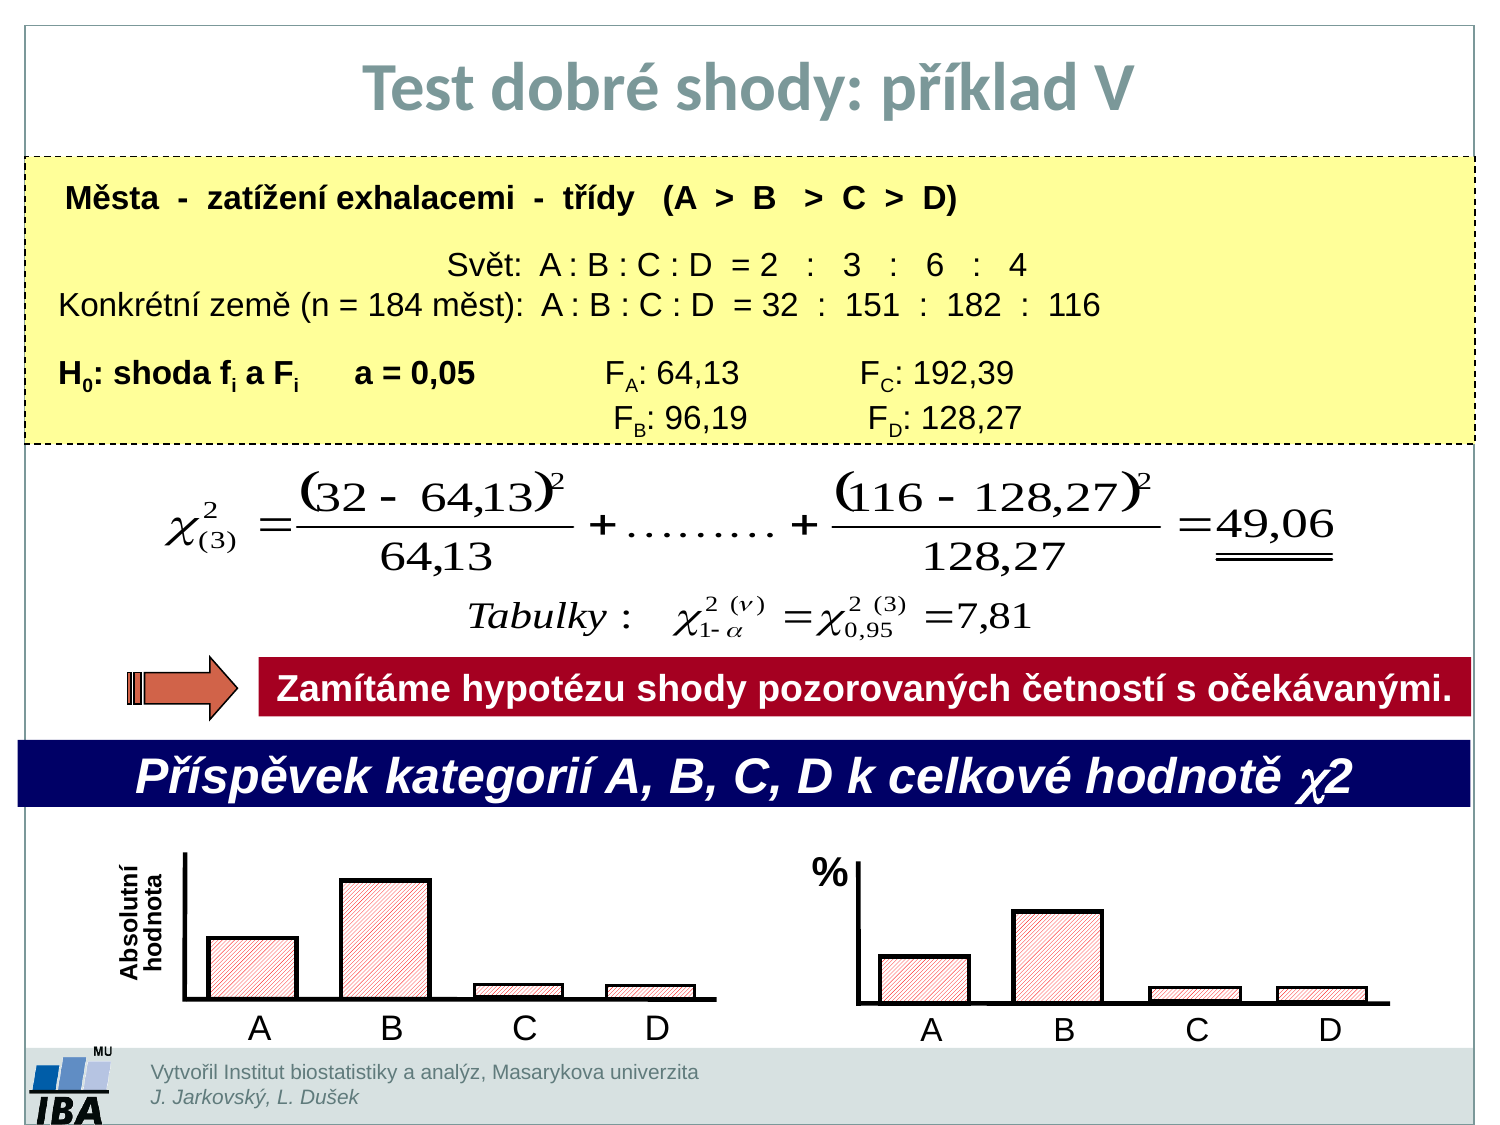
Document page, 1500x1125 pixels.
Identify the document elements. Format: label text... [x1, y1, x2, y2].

text_box Města - zatížení exhalacemi - třídy (A > B > C > D) Svět: A : B : C : D = 2 : 3 : 6 : 4 Konkrétní země (n = 184 měst): A : B : C : D = 32 : 151 : 182 : 116 H0: shoda fi a Fi a = 0,05 FA: 64,13 FC: 192,39 FB: 96,19 FD: 128,27 [24, 156, 1475, 445]
title Test dobré shody: příklad V [49, 6, 1450, 132]
text_box A [920, 1008, 943, 1048]
text_box B [1053, 1008, 1076, 1048]
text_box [155, 460, 1344, 587]
text_box [1277, 987, 1367, 1002]
text_box [1013, 911, 1102, 1003]
text_box B [380, 1004, 404, 1048]
text_box [134, 672, 142, 704]
text_box [341, 880, 430, 999]
text_box [1149, 987, 1241, 1001]
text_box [462, 596, 1038, 651]
text_box Zamítáme hypotézu shody pozorovaných četností s očekávanými. [258, 657, 1472, 717]
text_box C [512, 1004, 538, 1048]
text_box [208, 937, 297, 999]
picture [29, 1046, 112, 1125]
text_box Absolutní hodnota [110, 842, 175, 1005]
text_box A [247, 1004, 272, 1048]
text_box [606, 985, 695, 999]
text_box D [1318, 1008, 1343, 1048]
text_box [880, 956, 969, 1003]
text_box % [796, 837, 875, 904]
text_box [144, 656, 238, 720]
text_box Příspěvek kategorií A, B, C, D k celkové hodnotě c2 [17, 739, 1471, 807]
footer Vytvořil Institut biostatistiky a analýz, Masarykova univerzita J. Jarkovský, L. Dušek [135, 1051, 724, 1112]
text_box D [644, 1004, 671, 1048]
text_box C [1185, 1008, 1210, 1048]
text_box [474, 984, 563, 997]
text_box [127, 672, 131, 704]
